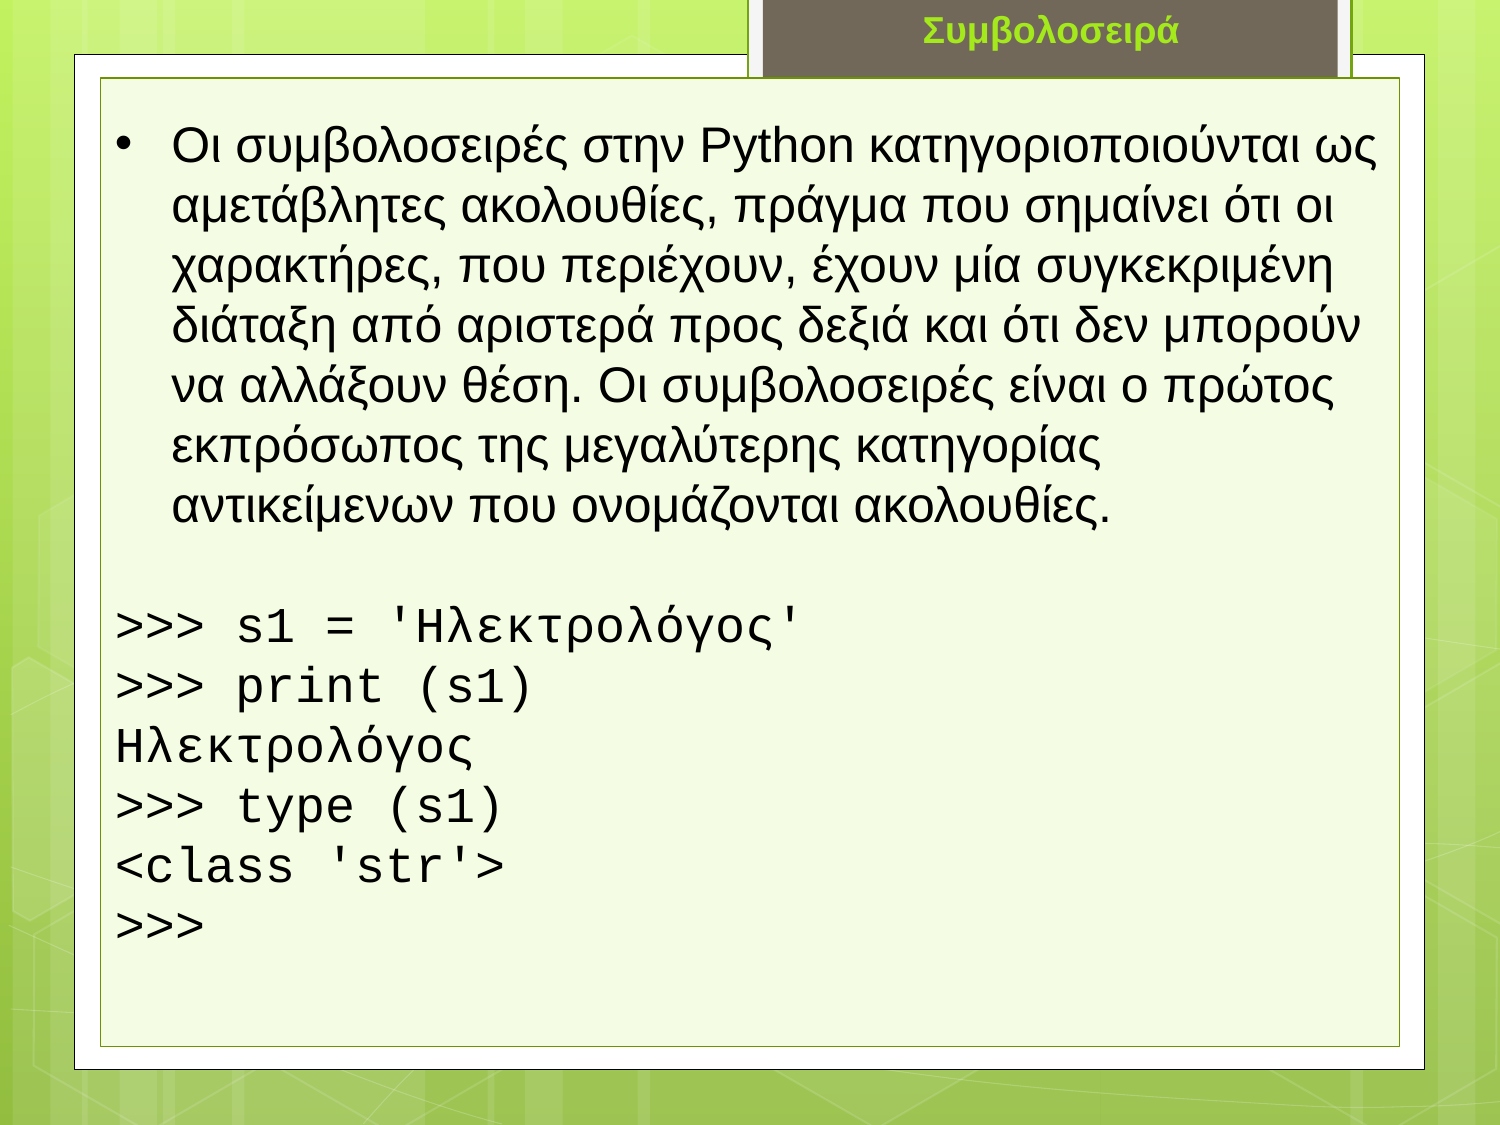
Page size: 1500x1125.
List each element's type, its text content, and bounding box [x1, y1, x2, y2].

text_box Συμβολοσειρά [761, 0, 1341, 59]
text_box Οι συμβολοσειρές στην Python κατηγοριοποιούνται ως αμετάβλητες ακολουθίες, πράγμα που σημαίνει ότι οι χαρακτήρες, που περιέχουν, έχουν μία συγκεκριμένη διάταξη από αριστερά προς δεξιά και ότι δεν μπορούν να αλλάξουν θέση. Οι συμβολοσειρές είναι ο πρώτος εκπρόσωπος της μεγαλύτερης κατηγορίας αντικείμενων που ονομάζονται ακολουθίες. >>> s1 = 'Ηλεκτρολόγος' >>> print (s1) Ηλεκτρολόγος >>> type (s1) <class 'str'> >>> [99, 77, 1401, 1048]
